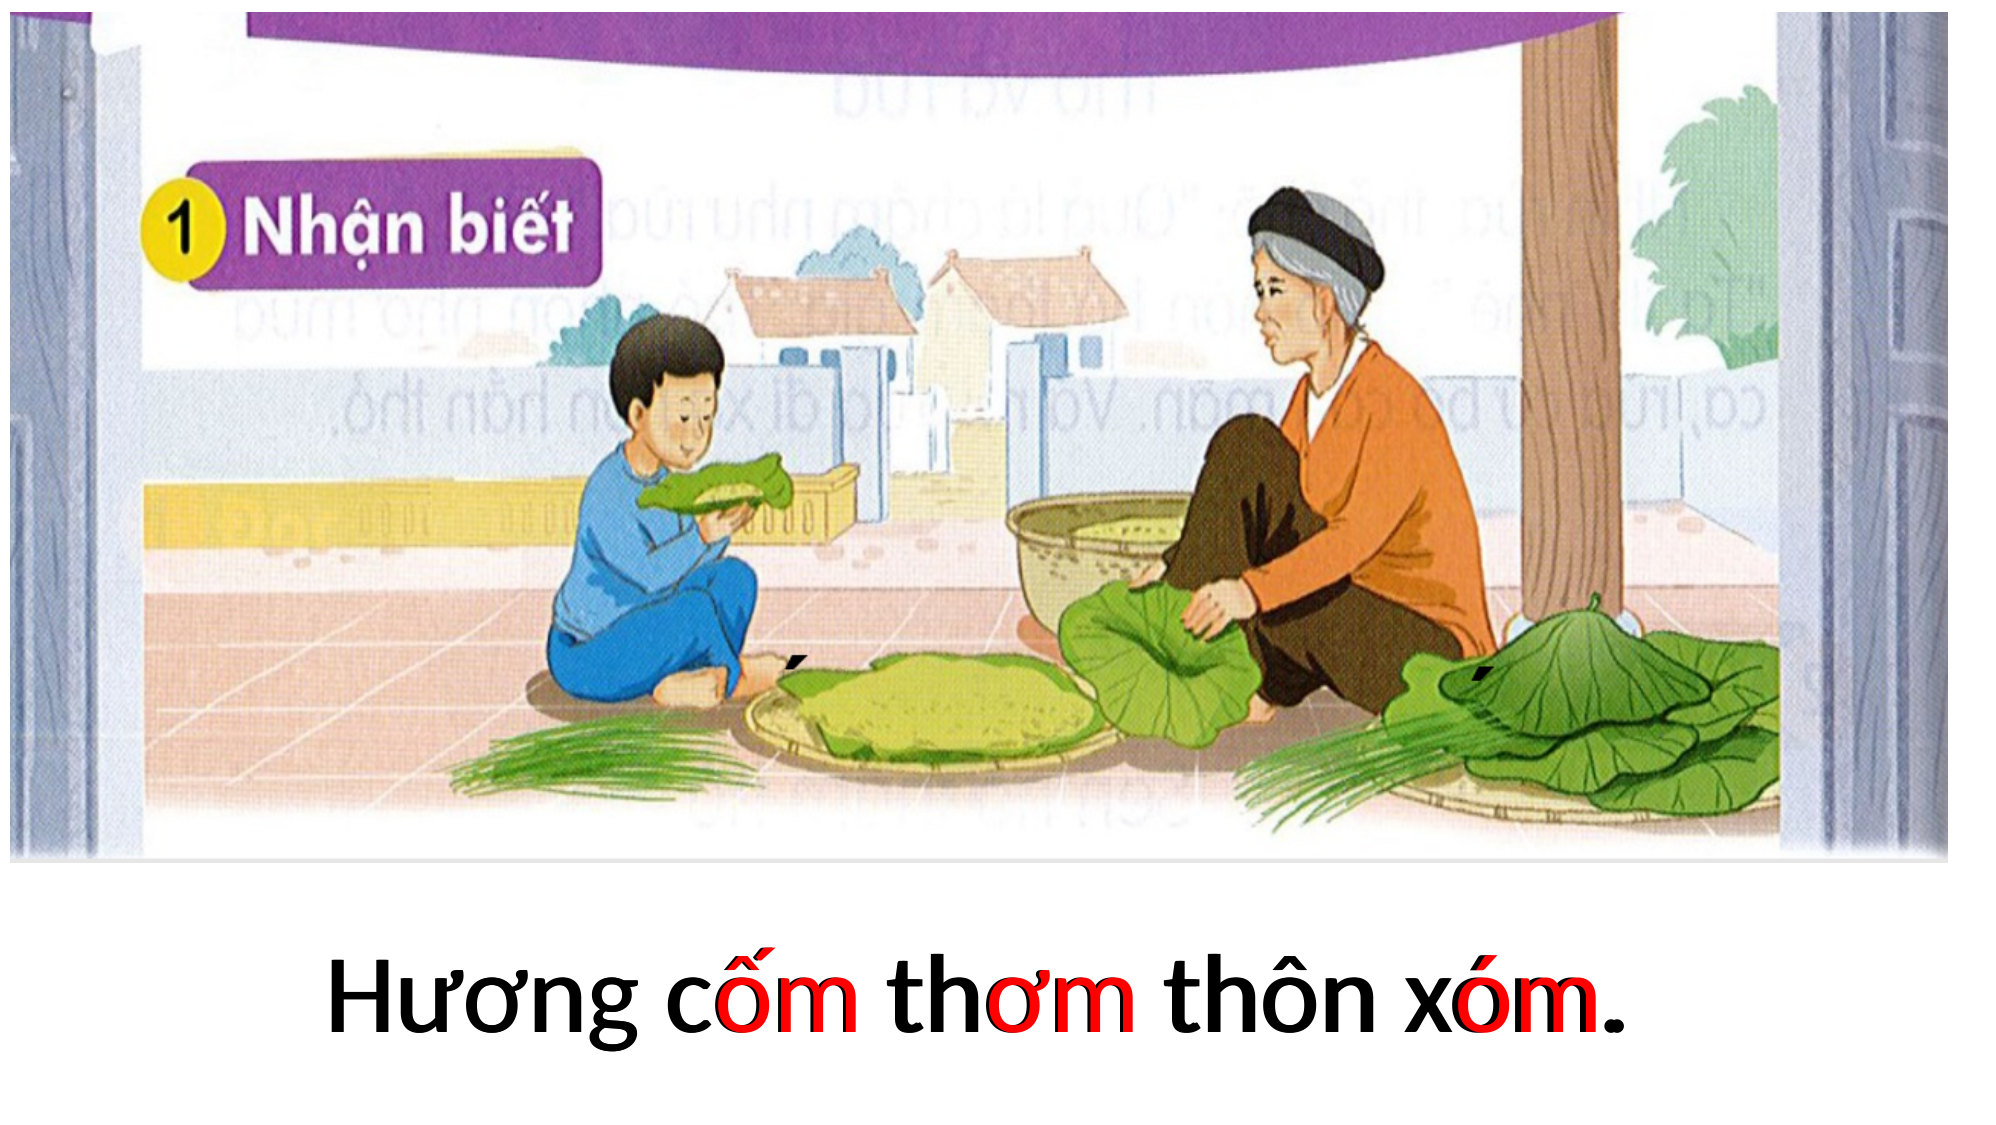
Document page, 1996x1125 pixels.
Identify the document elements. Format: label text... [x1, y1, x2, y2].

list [9, 12, 1948, 863]
text_box Hương cốm thơm thôn xóm. [311, 912, 1737, 1063]
